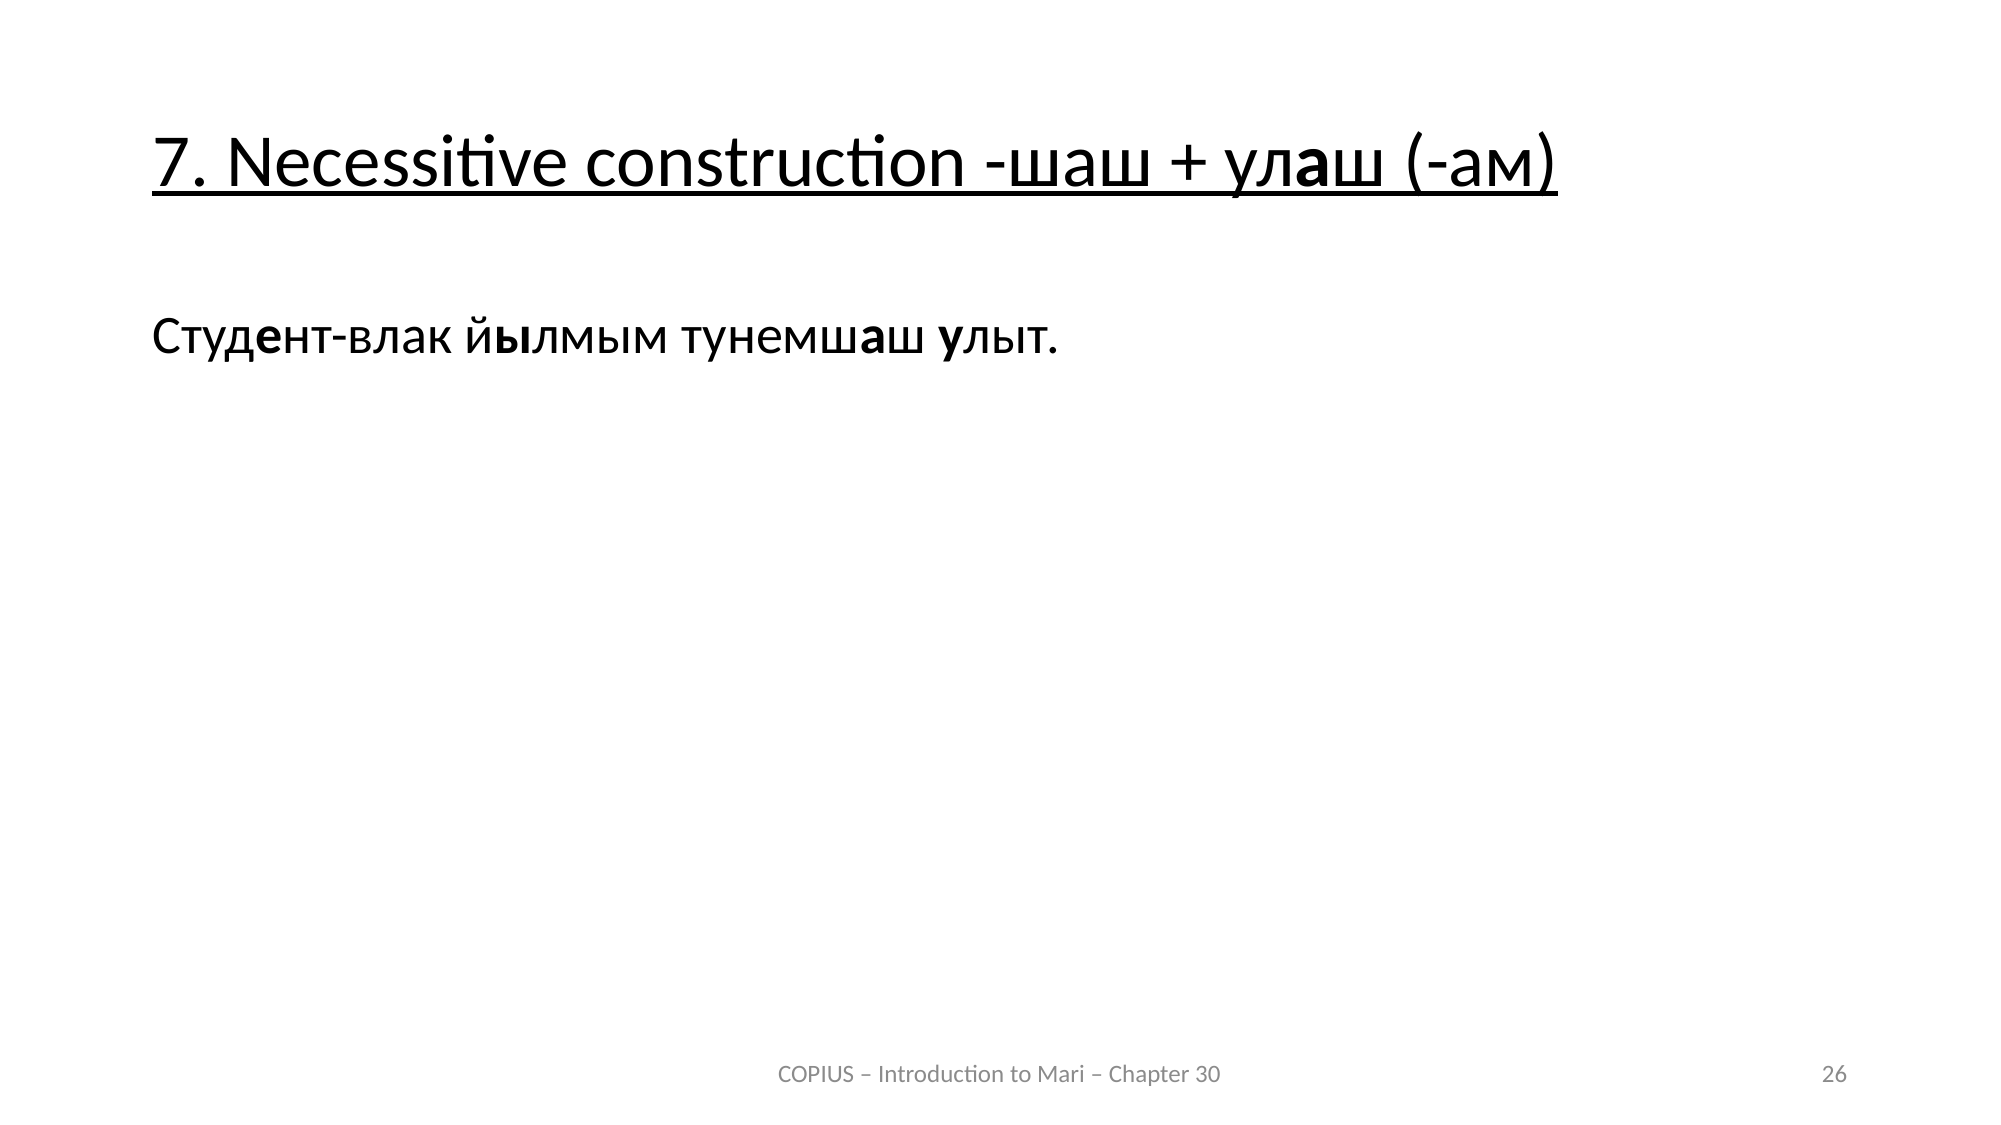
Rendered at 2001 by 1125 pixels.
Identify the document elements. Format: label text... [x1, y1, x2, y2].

list 7. Necessitive construction -шаш + улаш (-ам) [137, 113, 1863, 239]
footer COPIUS – Introduction to Mari – Chapter 30 [662, 1042, 1338, 1103]
slide_number 26 [1412, 1042, 1863, 1103]
text_box Студент-влак йылмым тунемшаш улыт. [137, 299, 1863, 1014]
